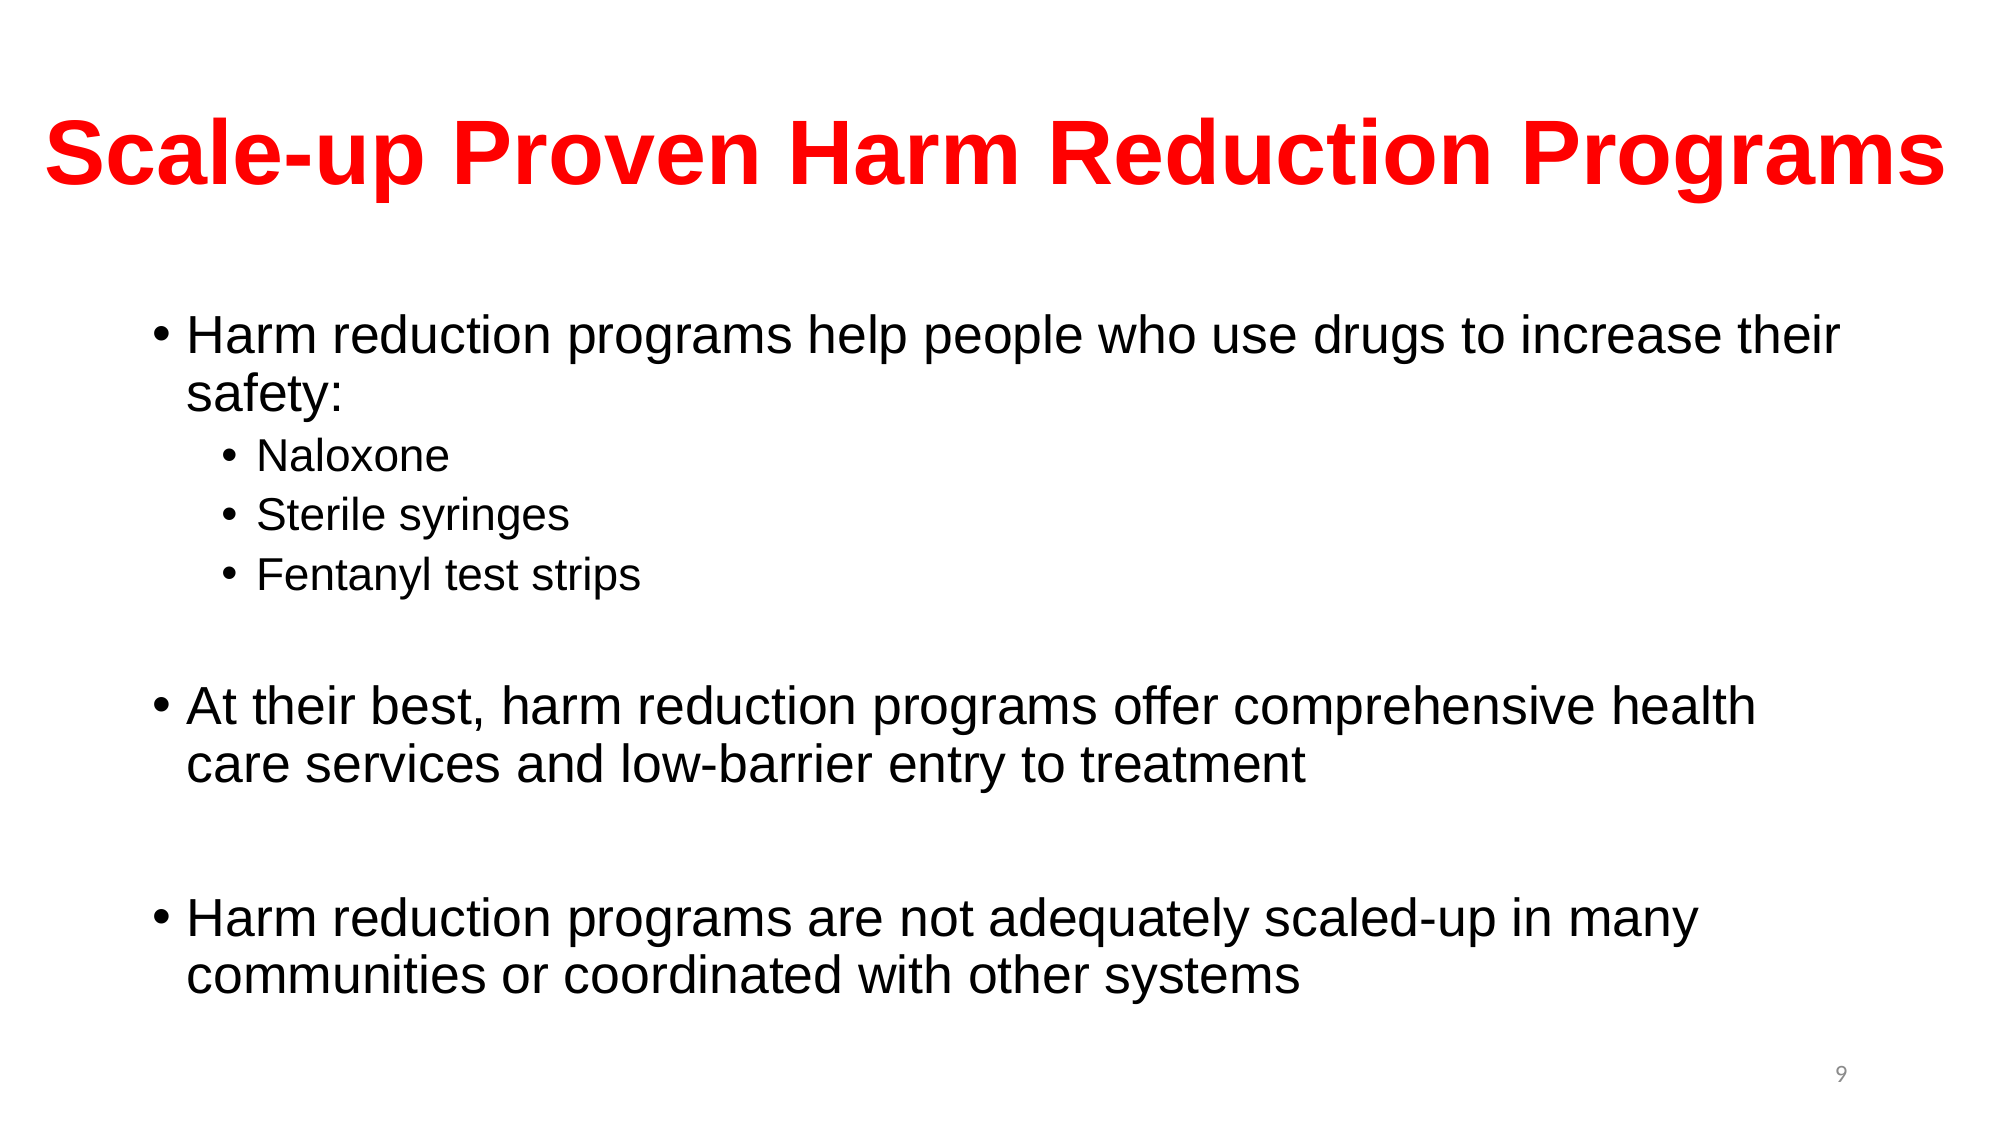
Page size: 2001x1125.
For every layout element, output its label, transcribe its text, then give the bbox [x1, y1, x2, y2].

slide_number 9 [1412, 1042, 1863, 1103]
list Harm reduction programs help people who use drugs to increase their safety: Naloxone Sterile syringes Fentanyl test strips At their best, harm reduction programs offer comprehensive health care services and low-barrier entry to treatment Harm reduction programs are not adequately scaled-up in many communities or coordinated with other systems [137, 299, 1863, 1014]
title Scale-up Proven Harm Reduction Programs [29, 46, 2000, 264]
